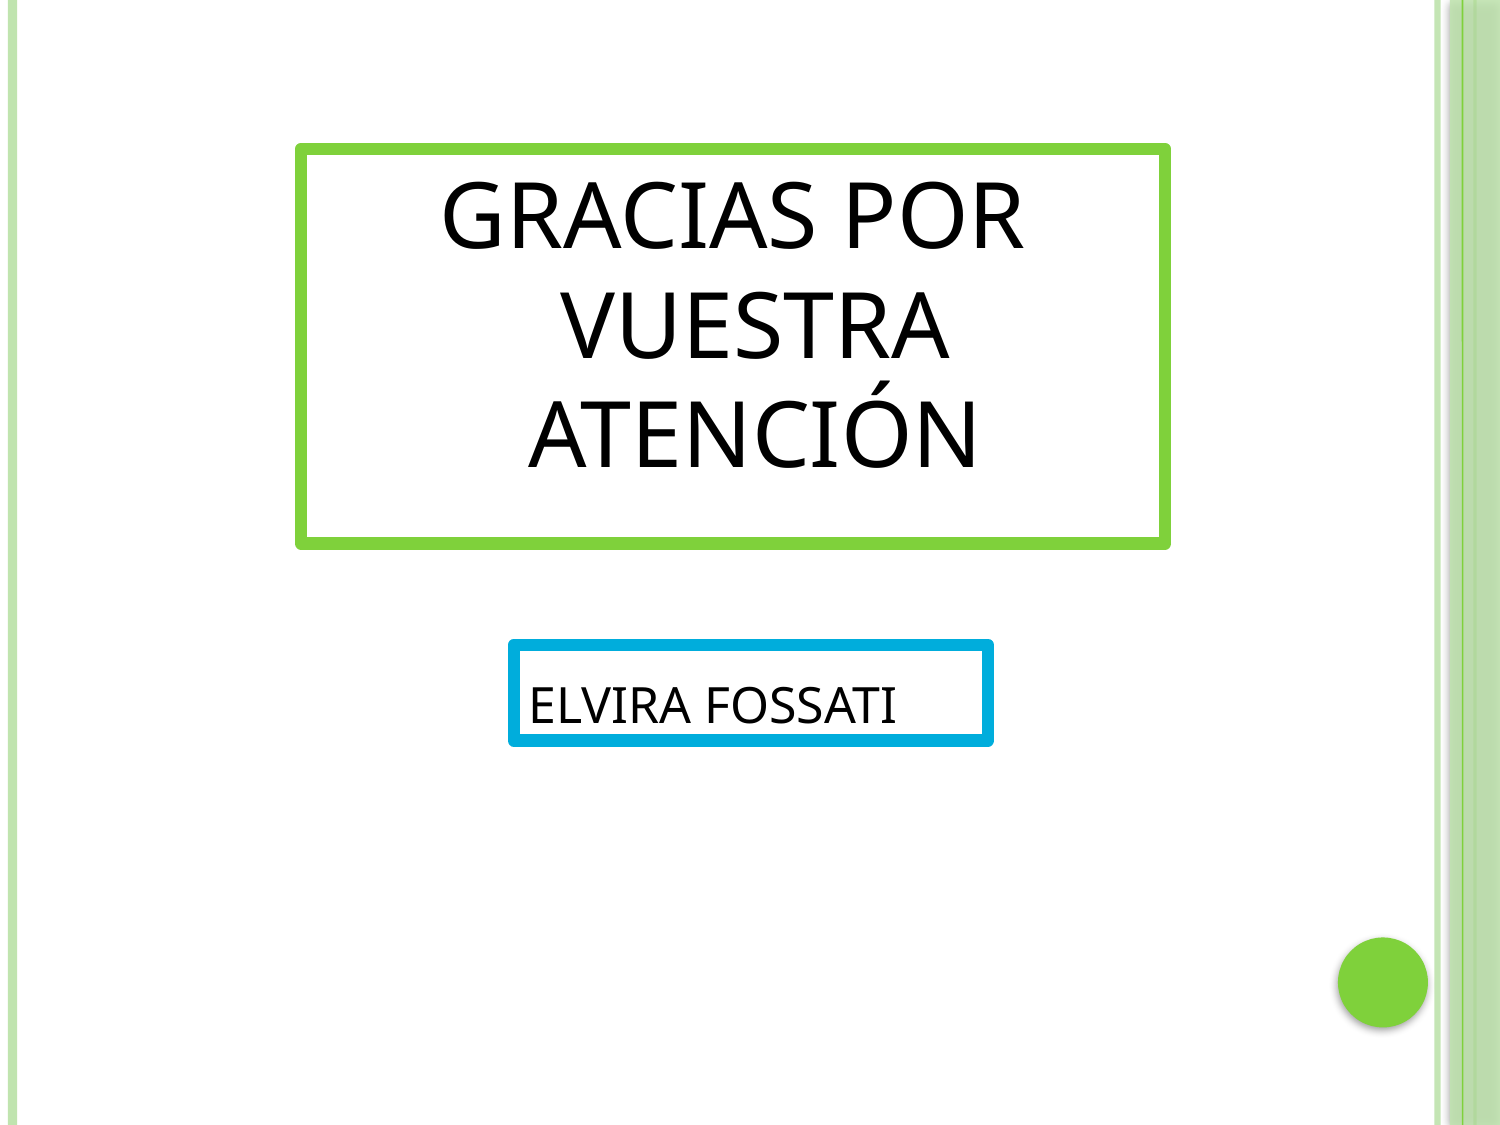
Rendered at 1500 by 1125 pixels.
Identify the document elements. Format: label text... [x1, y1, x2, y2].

list GRACIAS POR VUESTRA ATENCIÓN [299, 147, 1167, 546]
title ELVIRA FOSSATI [512, 643, 990, 743]
